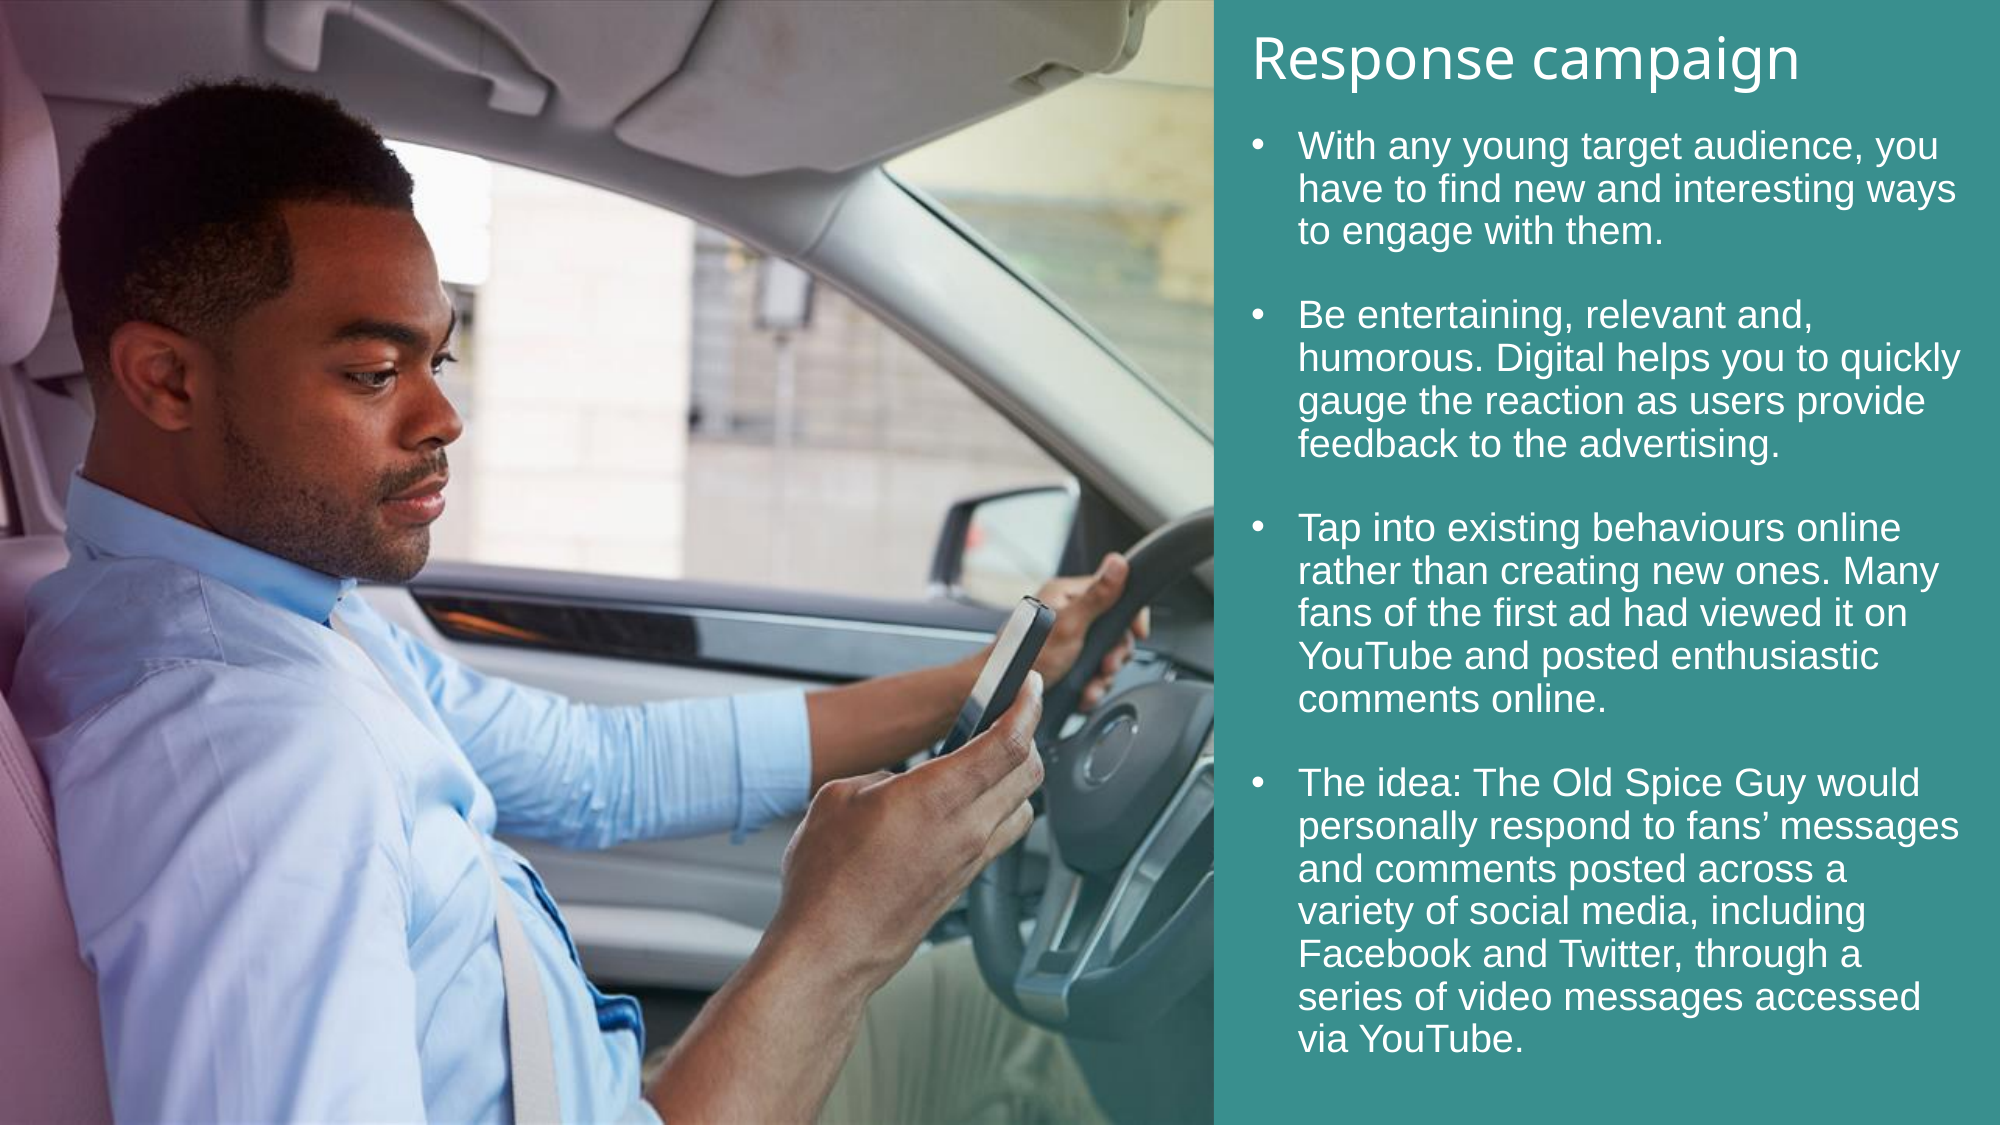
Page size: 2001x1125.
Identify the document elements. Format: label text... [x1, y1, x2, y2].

subtitle With any young target audience, you have to find new and interesting ways to engage with them. Be entertaining, relevant and, humorous. Digital helps you to quickly gauge the reaction as users provide feedback to the advertising. Tap into existing behaviours online rather than creating new ones. Many fans of the first ad had viewed it on YouTube and posted enthusiastic comments online. The idea: The Old Spice Guy would personally respond to fans’ messages and comments posted across a variety of social media, including Facebook and Twitter, through a series of video messages accessed via YouTube. [1236, 117, 1978, 1104]
picture [0, 0, 1213, 1125]
title Response campaign [1236, 29, 1942, 117]
